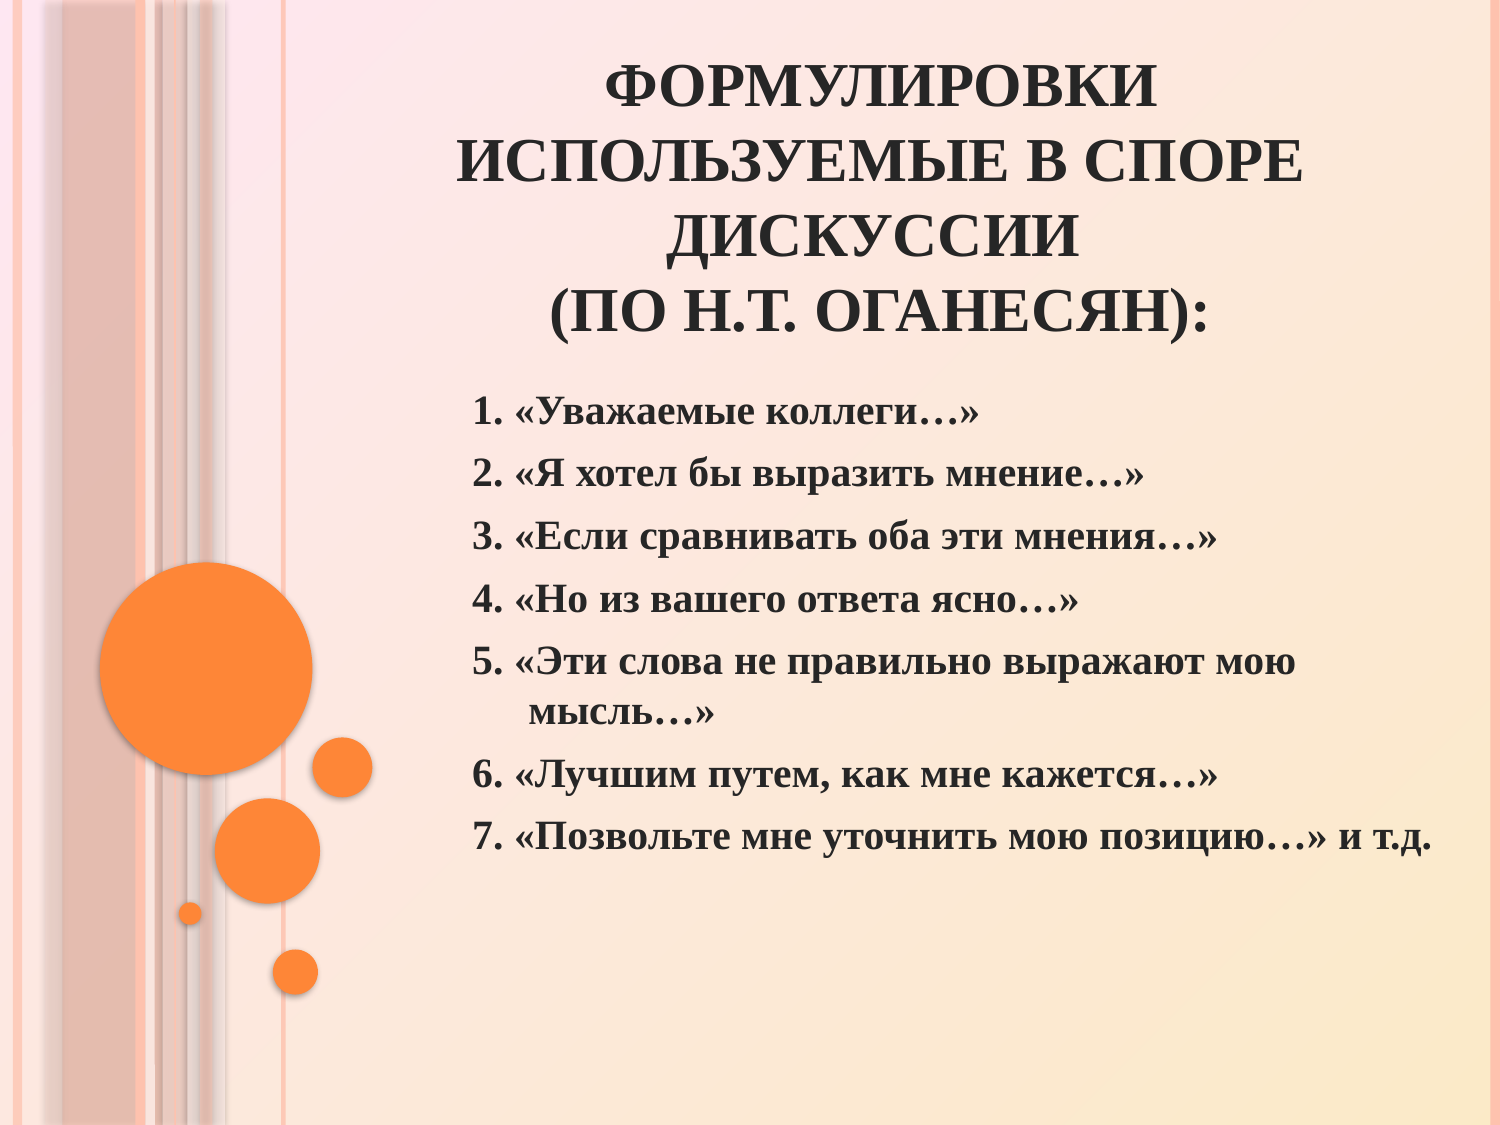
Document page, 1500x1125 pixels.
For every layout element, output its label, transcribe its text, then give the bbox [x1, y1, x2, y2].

subtitle 1. «Уважаемые коллеги…» 2. «Я хотел бы выразить мнение…» 3. «Если сравнивать оба эти мнения…» 4. «Но из вашего ответа ясно…» 5. «Эти слова не правильно выражают мою мысль…» 6. «Лучшим путем, как мне кажется…» 7. «Позвольте мне уточнить мою позицию…» и т.д. [456, 374, 1454, 1047]
title Формулировки используемые в споре дискуссии (по Н.Т. Оганесян): [375, 93, 1388, 352]
